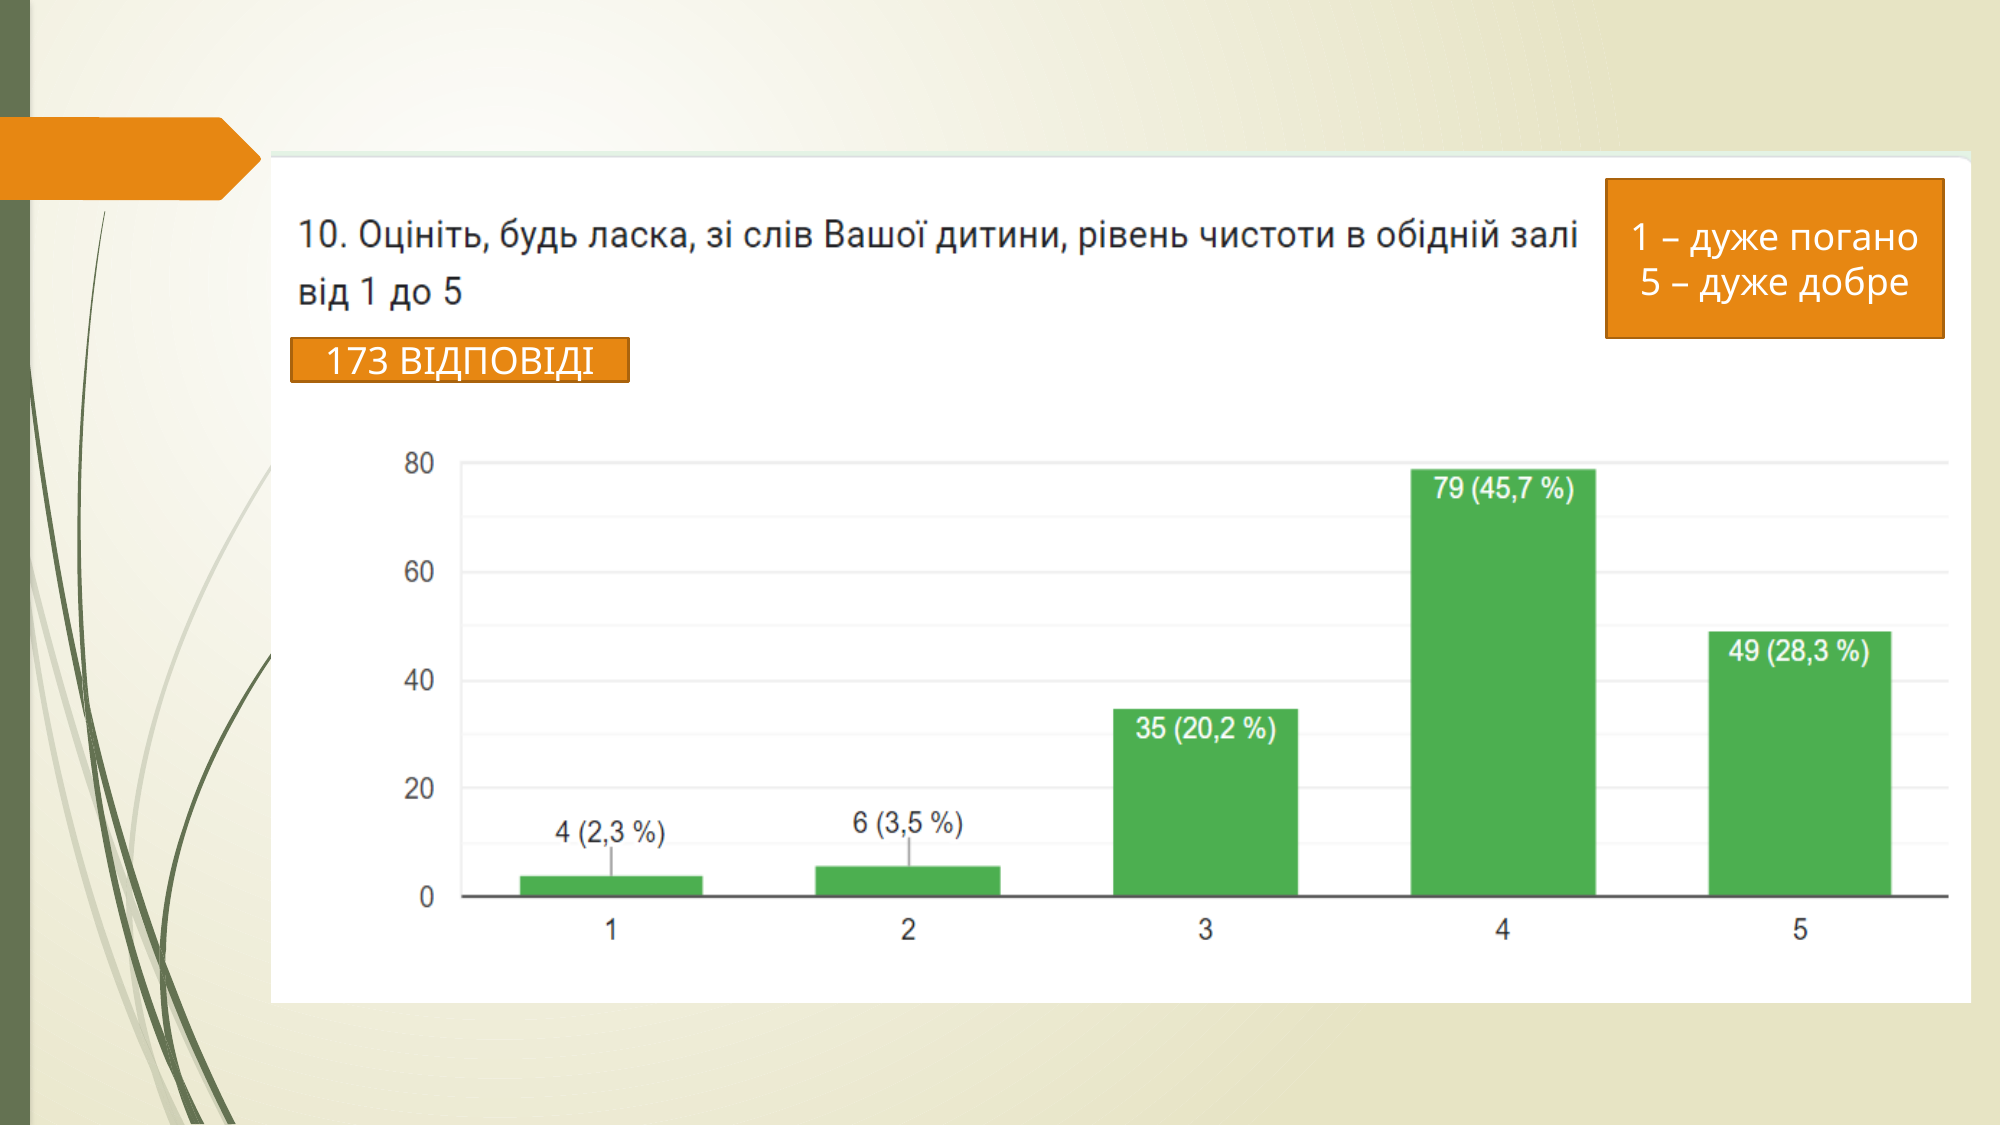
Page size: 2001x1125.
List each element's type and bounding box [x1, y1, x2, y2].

list [270, 151, 1972, 1003]
